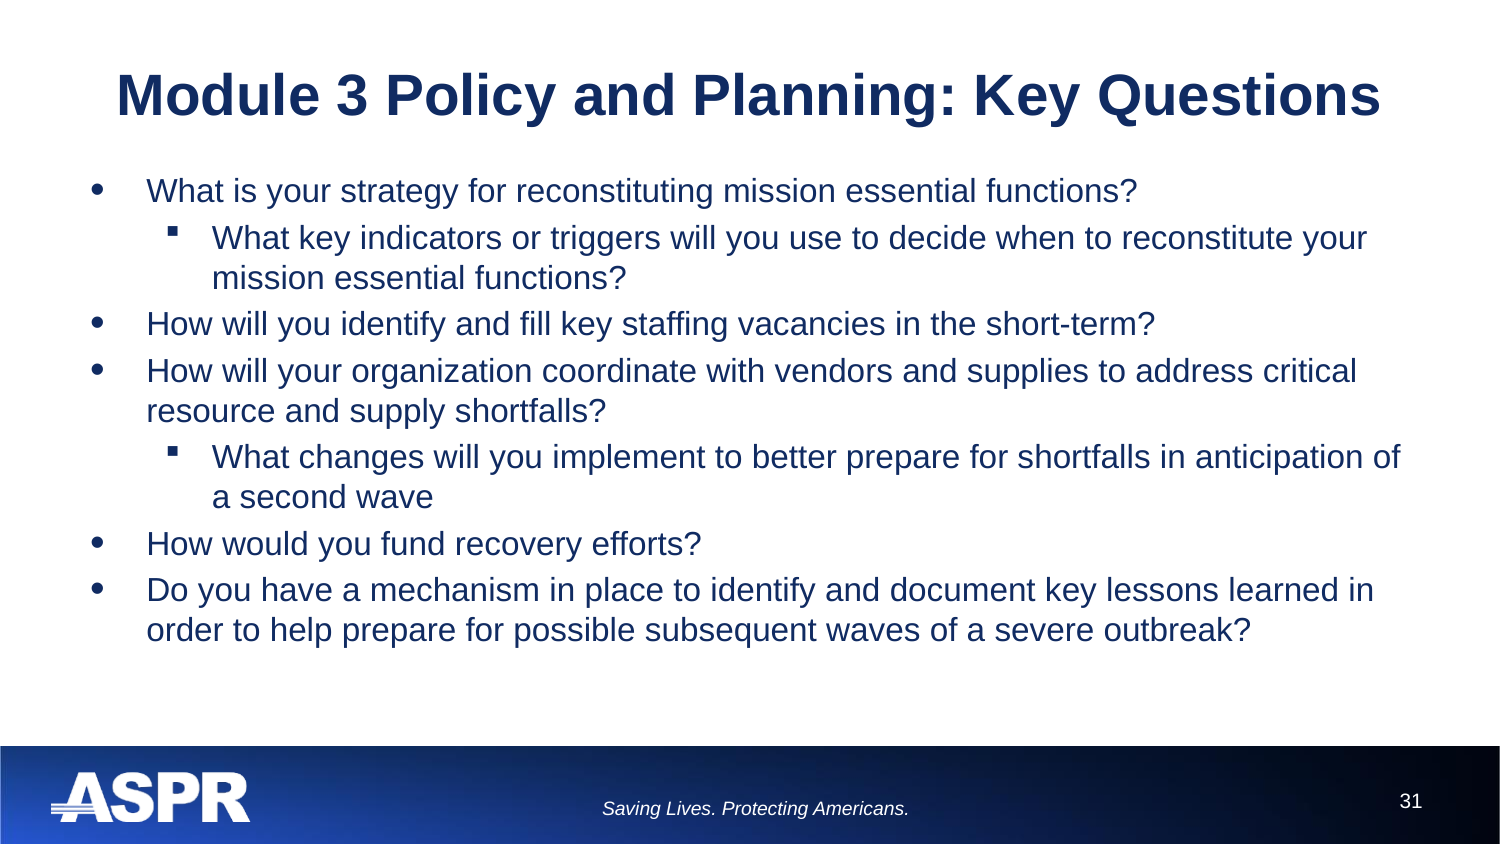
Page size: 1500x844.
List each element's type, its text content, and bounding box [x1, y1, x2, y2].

list What is your strategy for reconstituting mission essential functions? What key indicators or triggers will you use to decide when to reconstitute your mission essential functions? How will you identify and fill key staffing vacancies in the short-term? How will your organization coordinate with vendors and supplies to address critical resource and supply shortfalls? What changes will you implement to better prepare for shortfalls in anticipation of a second wave How would you fund recovery efforts? Do you have a mechanism in place to identify and document key lessons learned in order to help prepare for possible subsequent waves of a severe outbreak? [75, 162, 1425, 700]
title Module 3 Policy and Planning: Key Questions [75, 21, 1425, 162]
picture [0, 746, 1500, 844]
